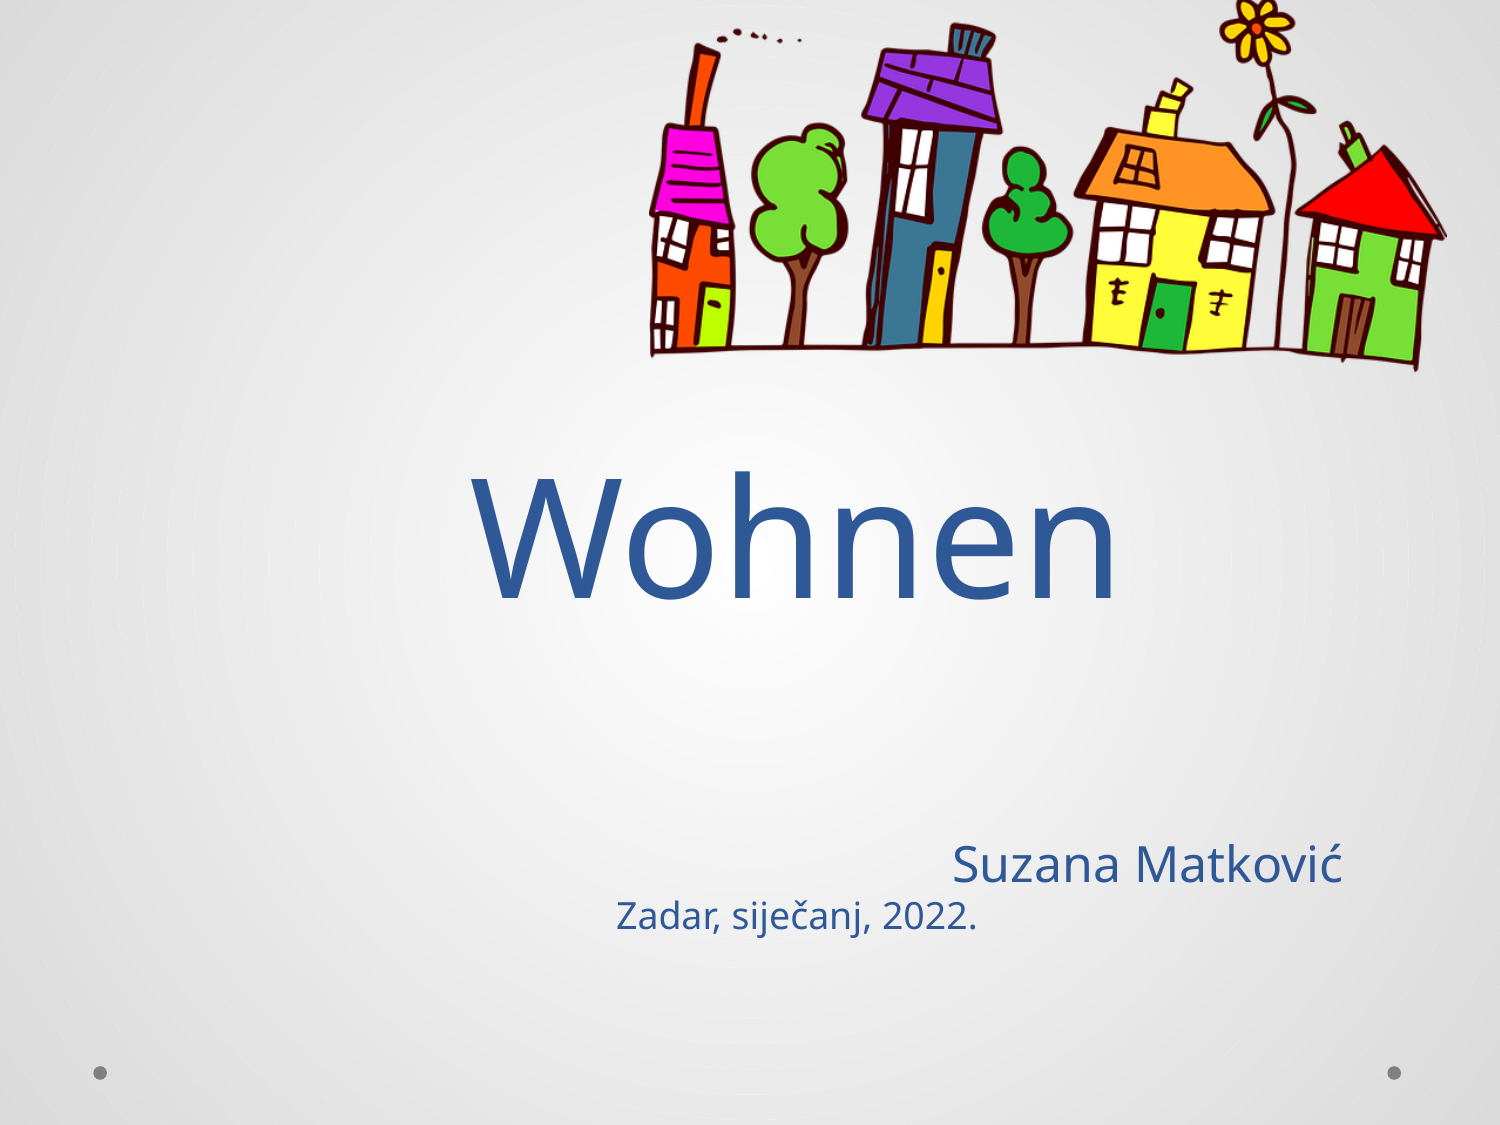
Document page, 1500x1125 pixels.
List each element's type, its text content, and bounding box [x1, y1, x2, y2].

picture [649, 0, 1448, 385]
text_box Wohnen Suzana Matković Zadar, siječanj, 2022. [177, 118, 1418, 945]
